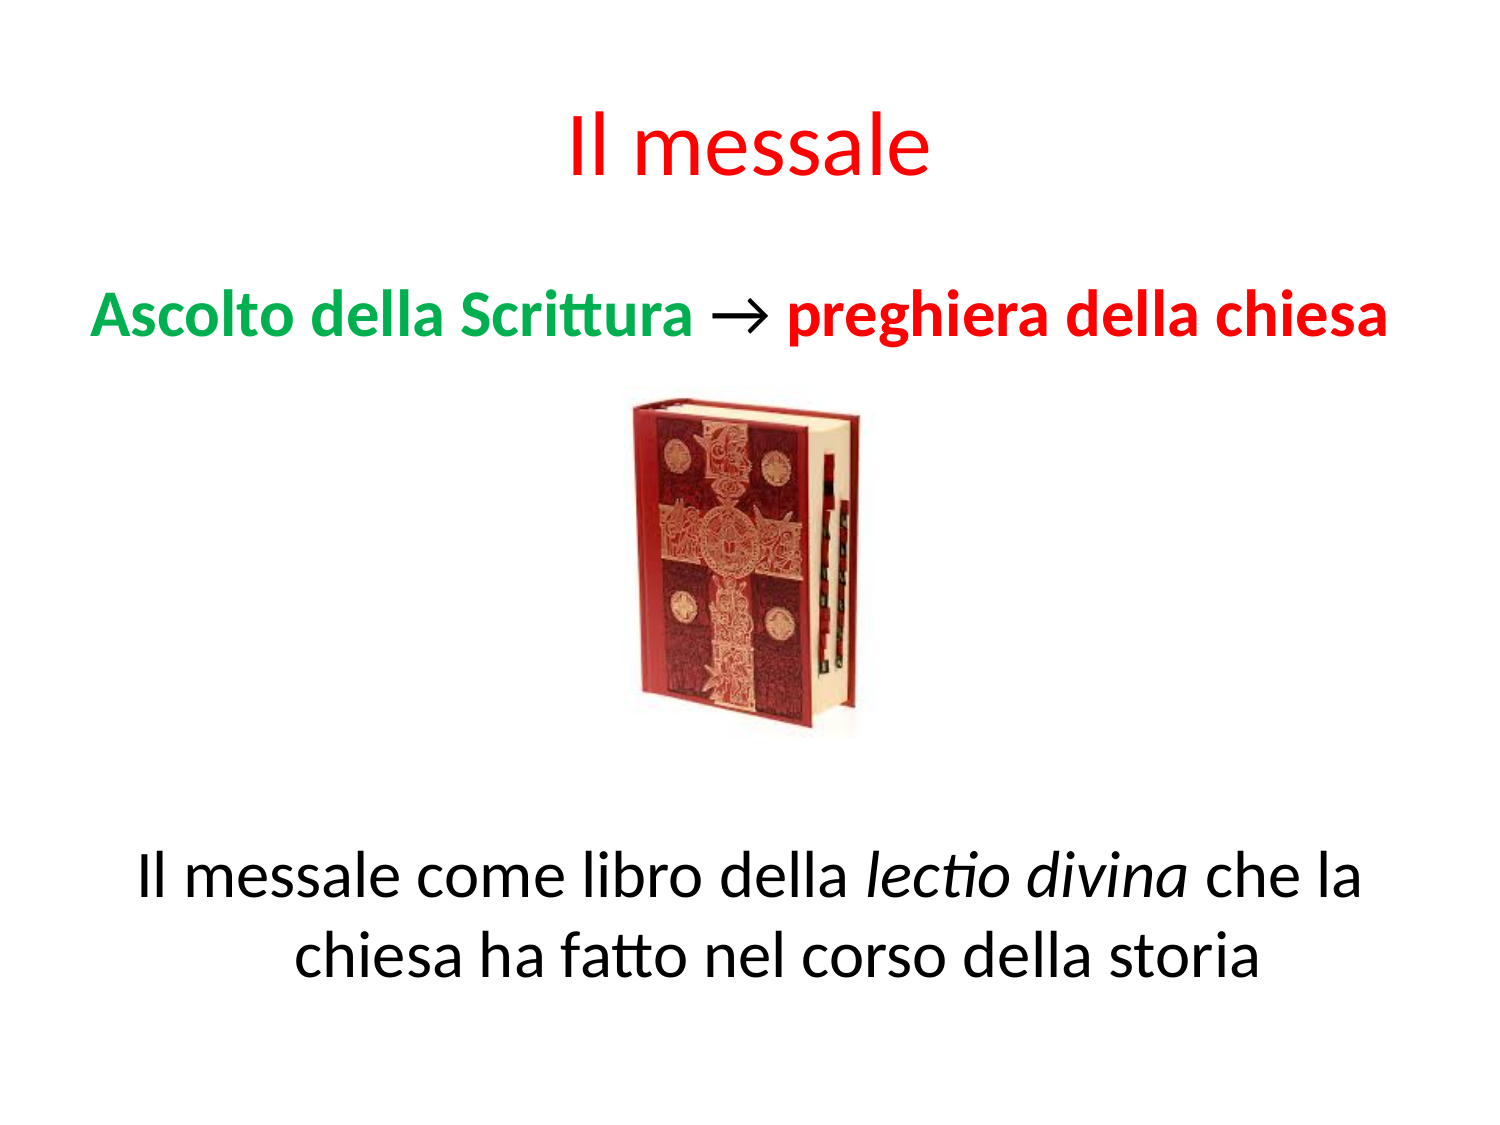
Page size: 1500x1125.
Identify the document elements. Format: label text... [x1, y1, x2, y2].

list Ascolto della Scrittura → preghiera della chiesa Il messale come libro della lectio divina che la chiesa ha fatto nel corso della storia [75, 262, 1425, 1083]
title Il messale [75, 45, 1425, 233]
picture [573, 386, 926, 739]
